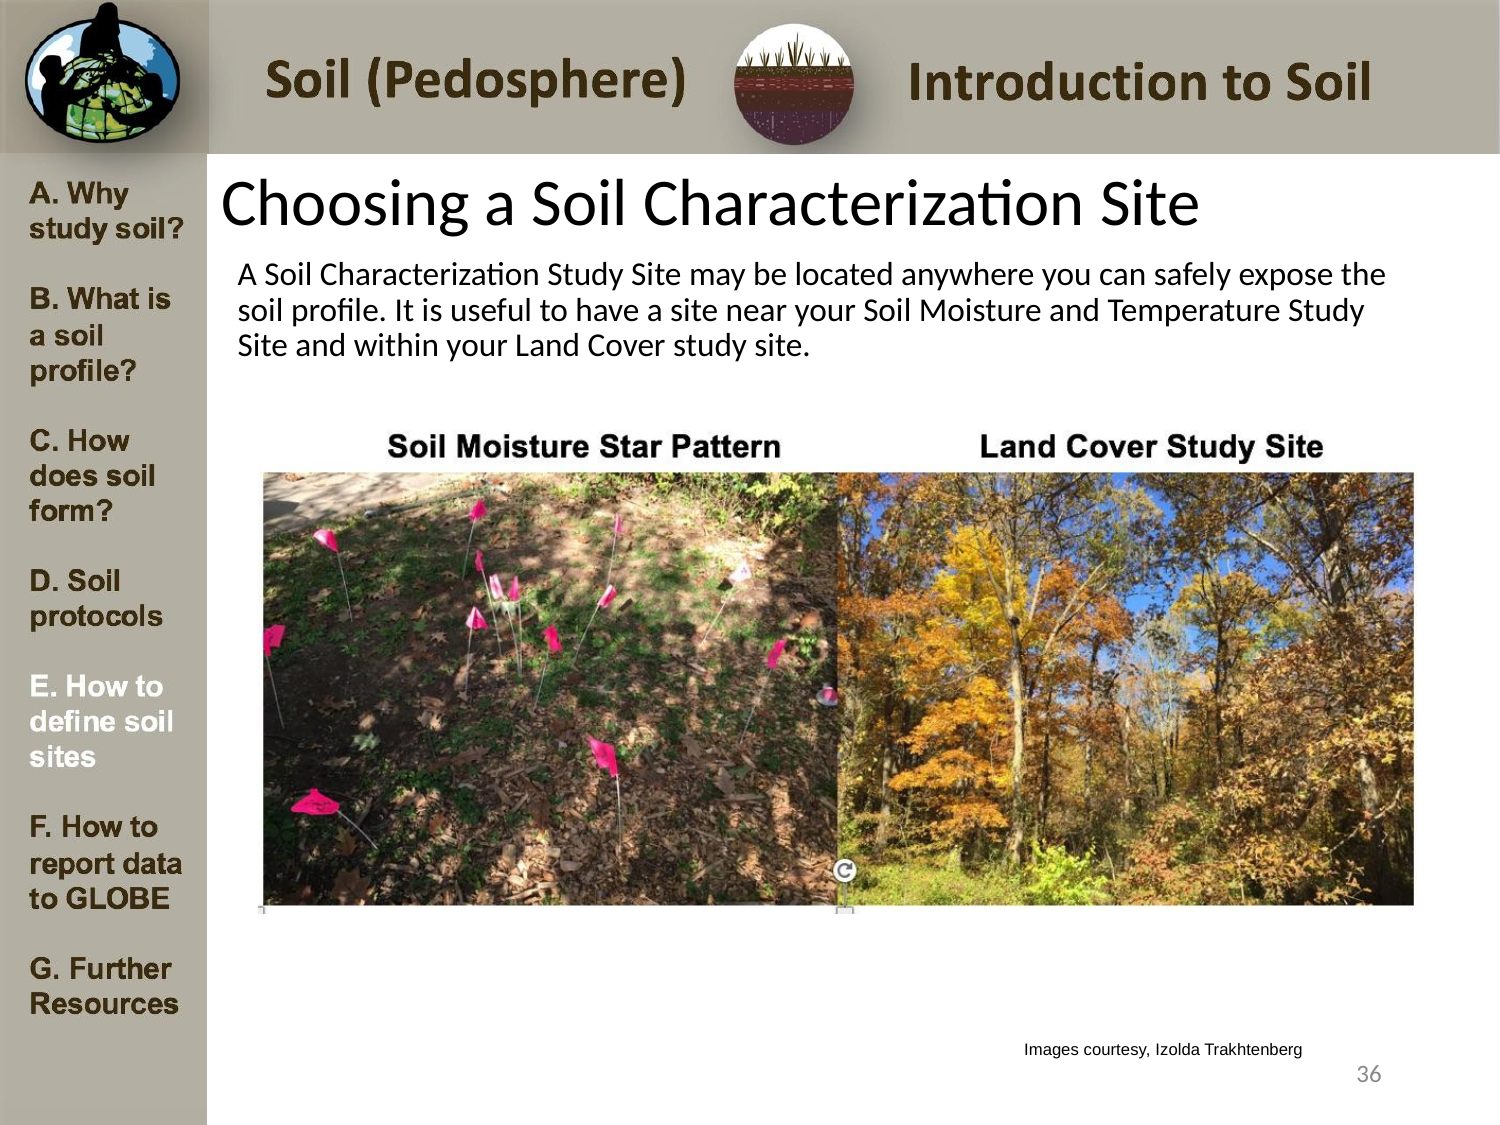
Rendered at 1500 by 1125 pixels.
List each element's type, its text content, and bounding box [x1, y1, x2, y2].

text_box Images courtesy, Izolda Trakhtenberg [950, 1031, 1377, 1064]
title Choosing a Soil Characterization Site [210, 162, 1500, 313]
list A Soil Characterization Study Site may be located anywhere you can safely expose the soil profile. It is useful to have a site near your Soil Moisture and Temperature Study Site and within your Land Cover study site. [222, 248, 1430, 963]
slide_number ‹#› [1059, 1042, 1397, 1103]
picture [0, 0, 1500, 1125]
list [258, 413, 1417, 914]
